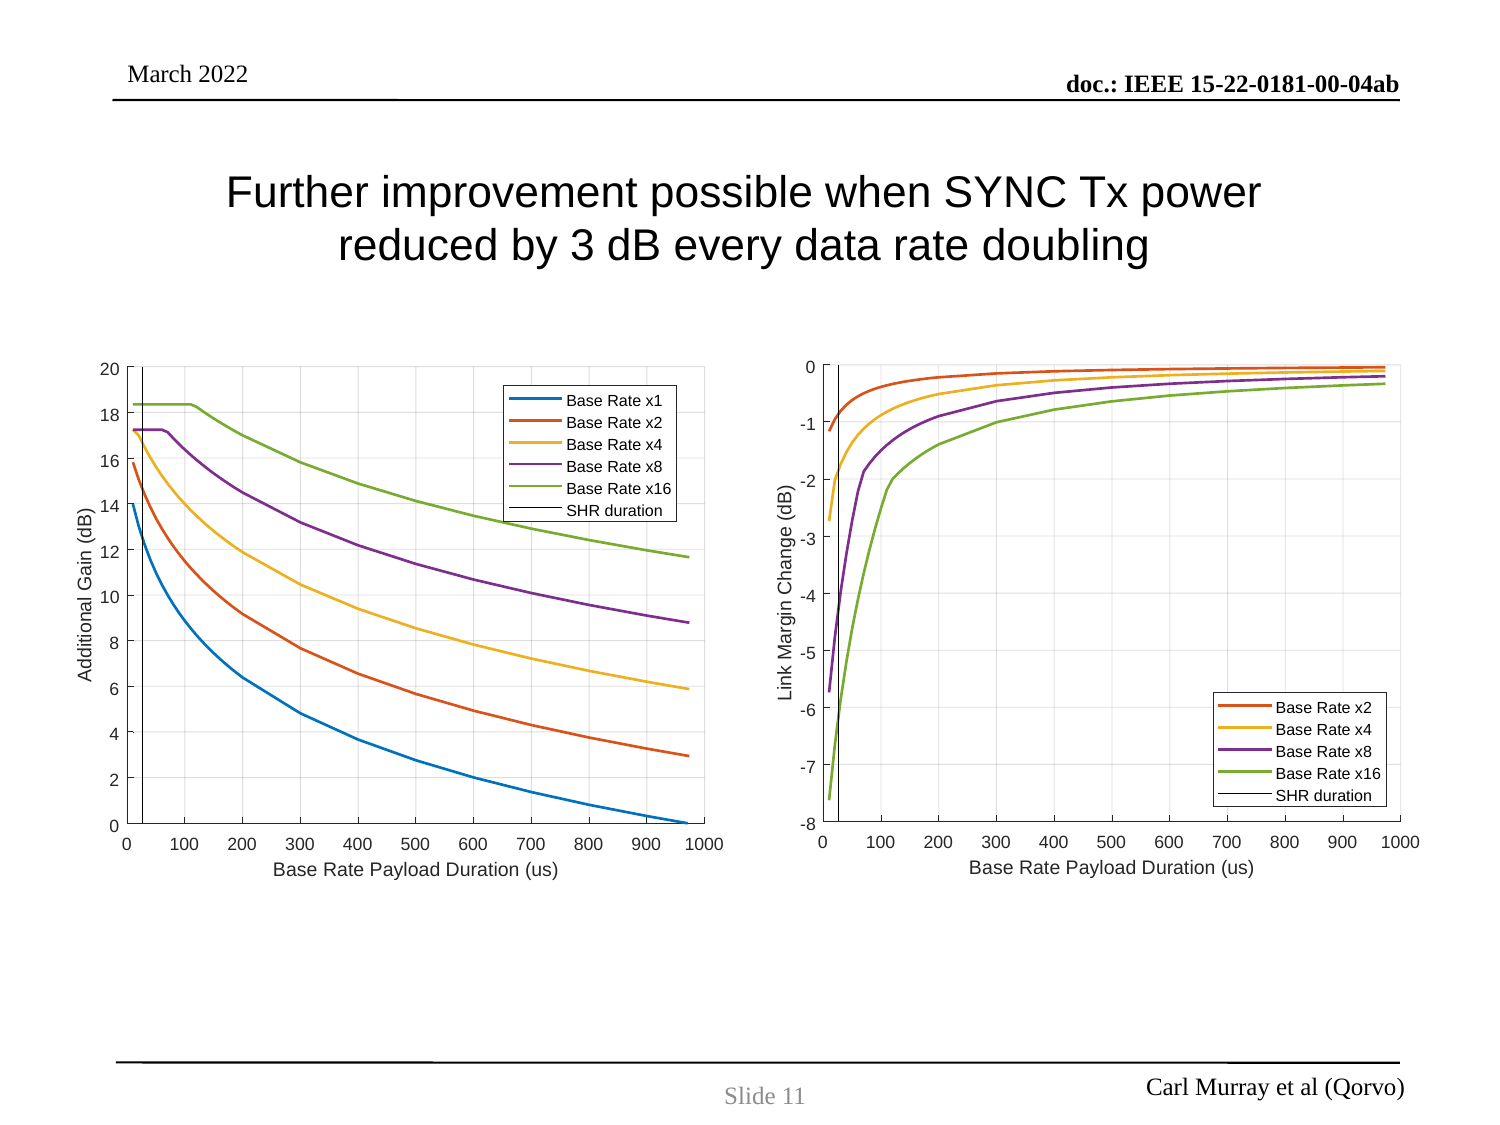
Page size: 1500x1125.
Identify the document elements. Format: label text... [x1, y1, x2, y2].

picture [29, 323, 1471, 884]
title Further improvement possible when SYNC Tx power reduced by 3 dB every data rate doubling [107, 154, 1382, 279]
slide_number Slide 11 [690, 1075, 821, 1115]
